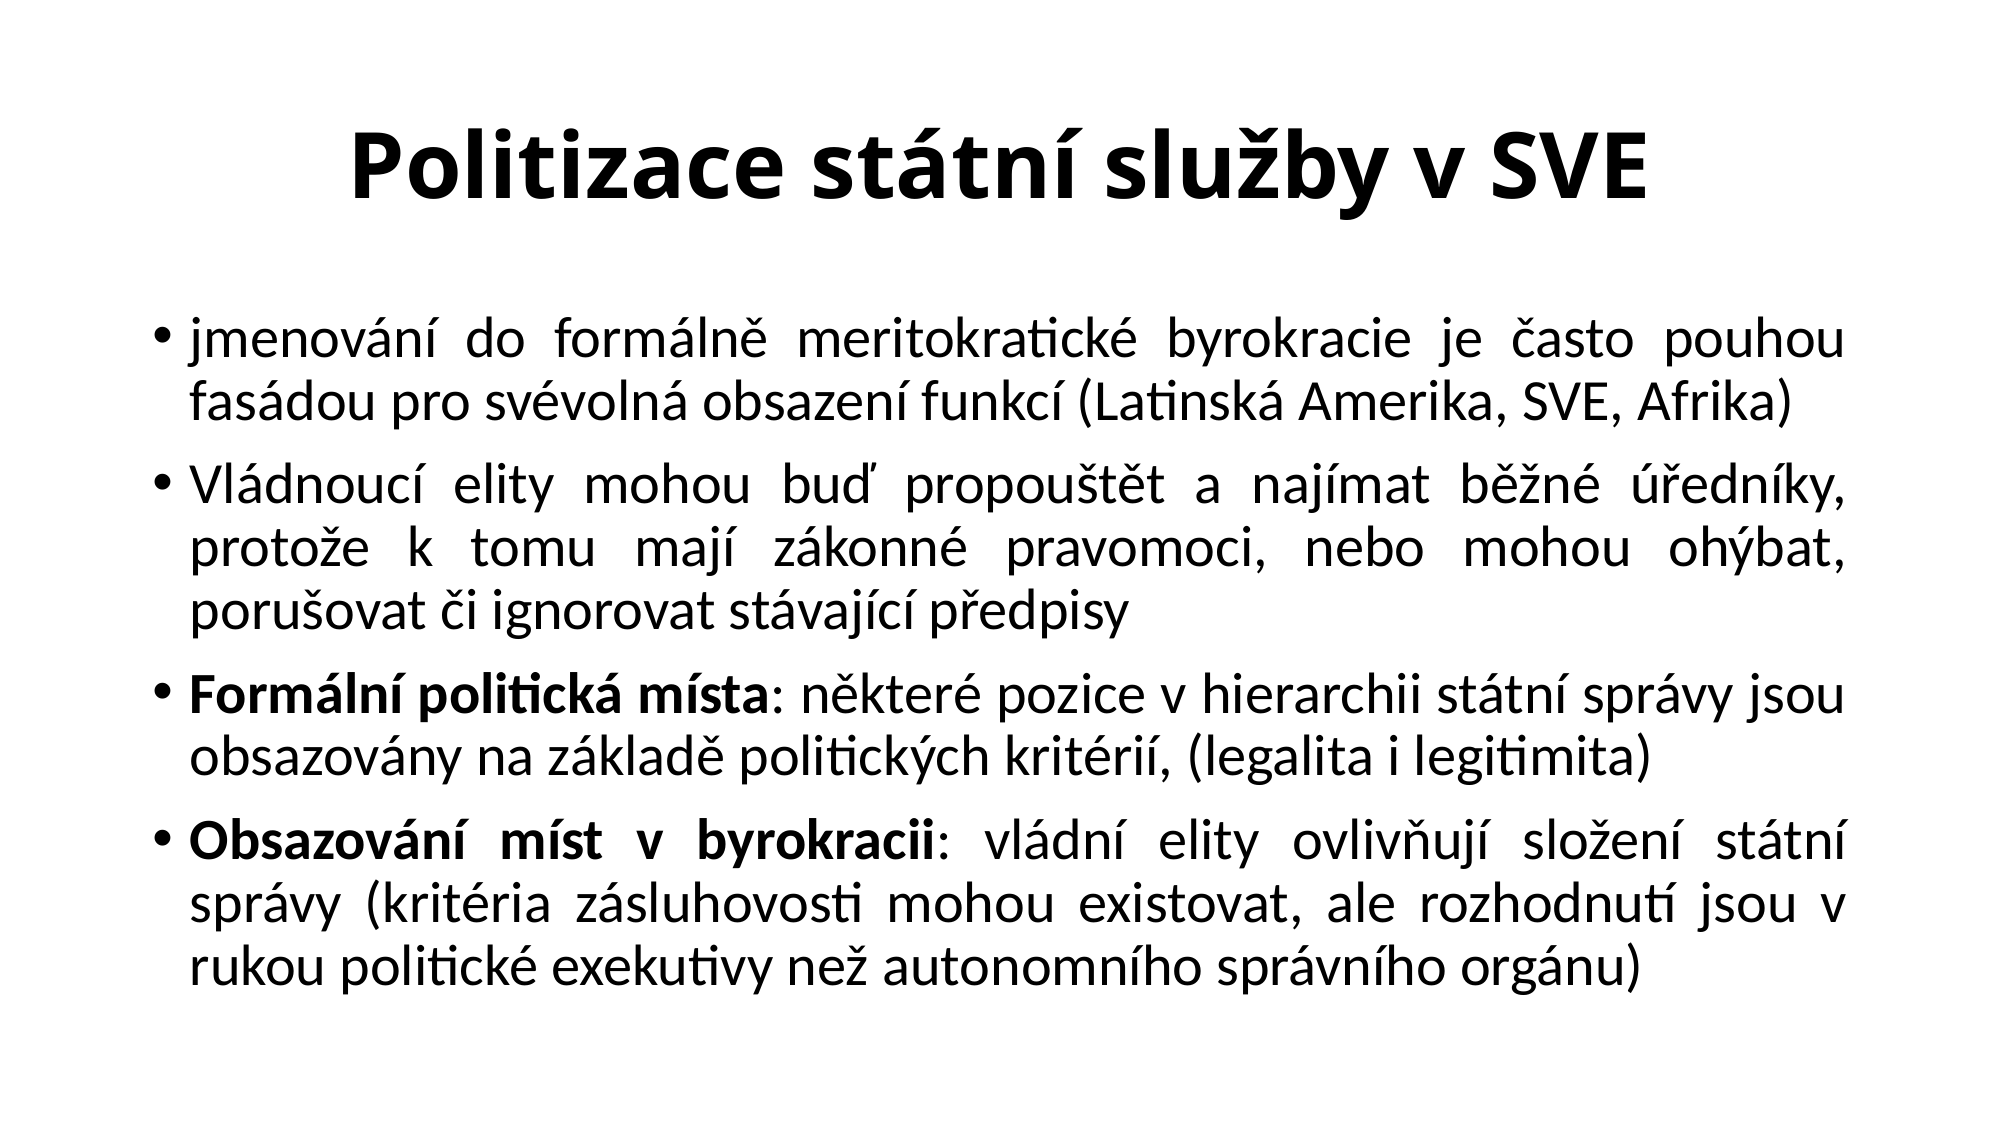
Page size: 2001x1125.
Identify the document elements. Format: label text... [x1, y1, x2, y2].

list jmenování do formálně meritokratické byrokracie je často pouhou fasádou pro svévolná obsazení funkcí (Latinská Amerika, SVE, Afrika) Vládnoucí elity mohou buď propouštět a najímat běžné úředníky, protože k tomu mají zákonné pravomoci, nebo mohou ohýbat, porušovat či ignorovat stávající předpisy Formální politická místa: některé pozice v hierarchii státní správy jsou obsazovány na základě politických kritérií, (legalita i legitimita) Obsazování míst v byrokracii: vládní elity ovlivňují složení státní správy (kritéria zásluhovosti mohou existovat, ale rozhodnutí jsou v rukou politické exekutivy než autonomního správního orgánu) [137, 299, 1863, 1014]
title Politizace státní služby v SVE [137, 59, 1863, 278]
